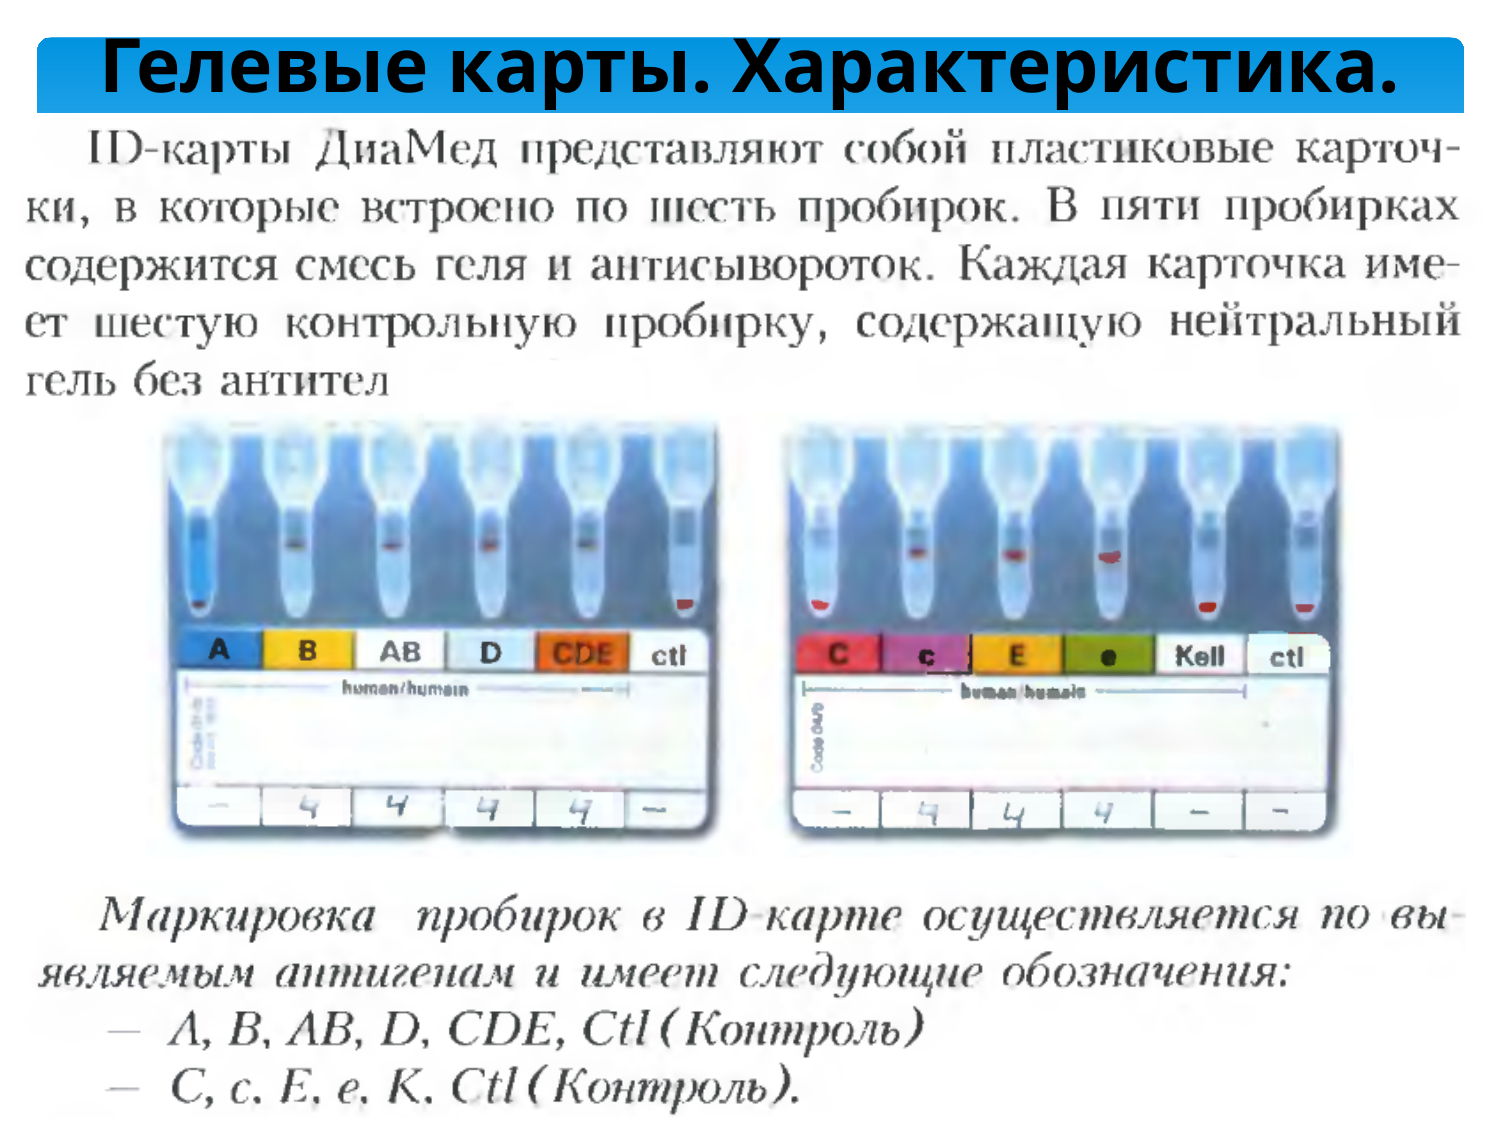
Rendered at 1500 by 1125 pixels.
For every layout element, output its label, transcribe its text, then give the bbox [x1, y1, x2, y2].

picture [5, 113, 1484, 859]
picture [5, 881, 1466, 1118]
title Гелевые карты. Характеристика. [5, 0, 1495, 166]
